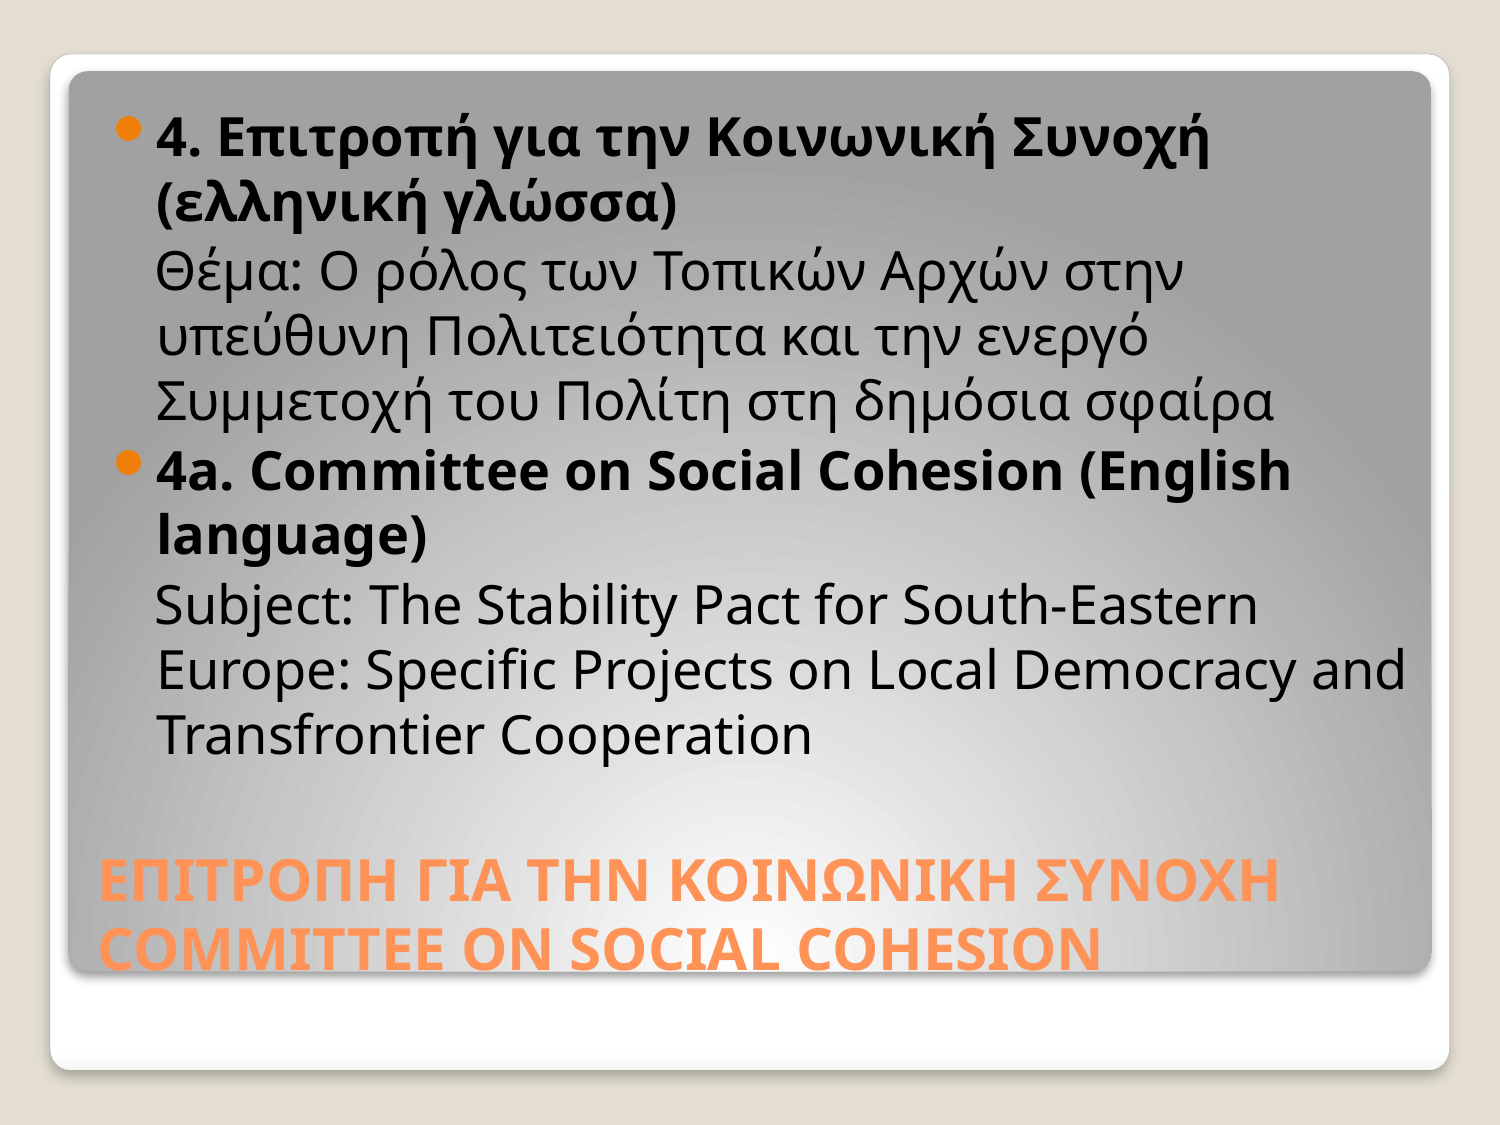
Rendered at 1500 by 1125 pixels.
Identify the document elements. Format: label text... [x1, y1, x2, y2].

list 4. Επιτροπή για την Κοινωνική Συνοχή (ελληνική γλώσσα) Θέμα: Ο ρόλος των Τοπικών Αρχών στην υπεύθυνη Πολιτειότητα και την ενεργό Συμμετοχή του Πολίτη στη δημόσια σφαίρα 4a. Committee on Social Cohesion (English language) Subject: The Stability Pact for South-Eastern Europe: Specific Projects on Local Democracy and Transfrontier Cooperation [82, 86, 1425, 774]
title ΕΠΙΤΡΟΠΗ ΓΙΑ ΤΗΝ ΚΟΙΝΩΝΙΚΗ ΣΥΝΟΧΗ COMMITTEE ON SOCIAL COHESION [82, 857, 1425, 990]
